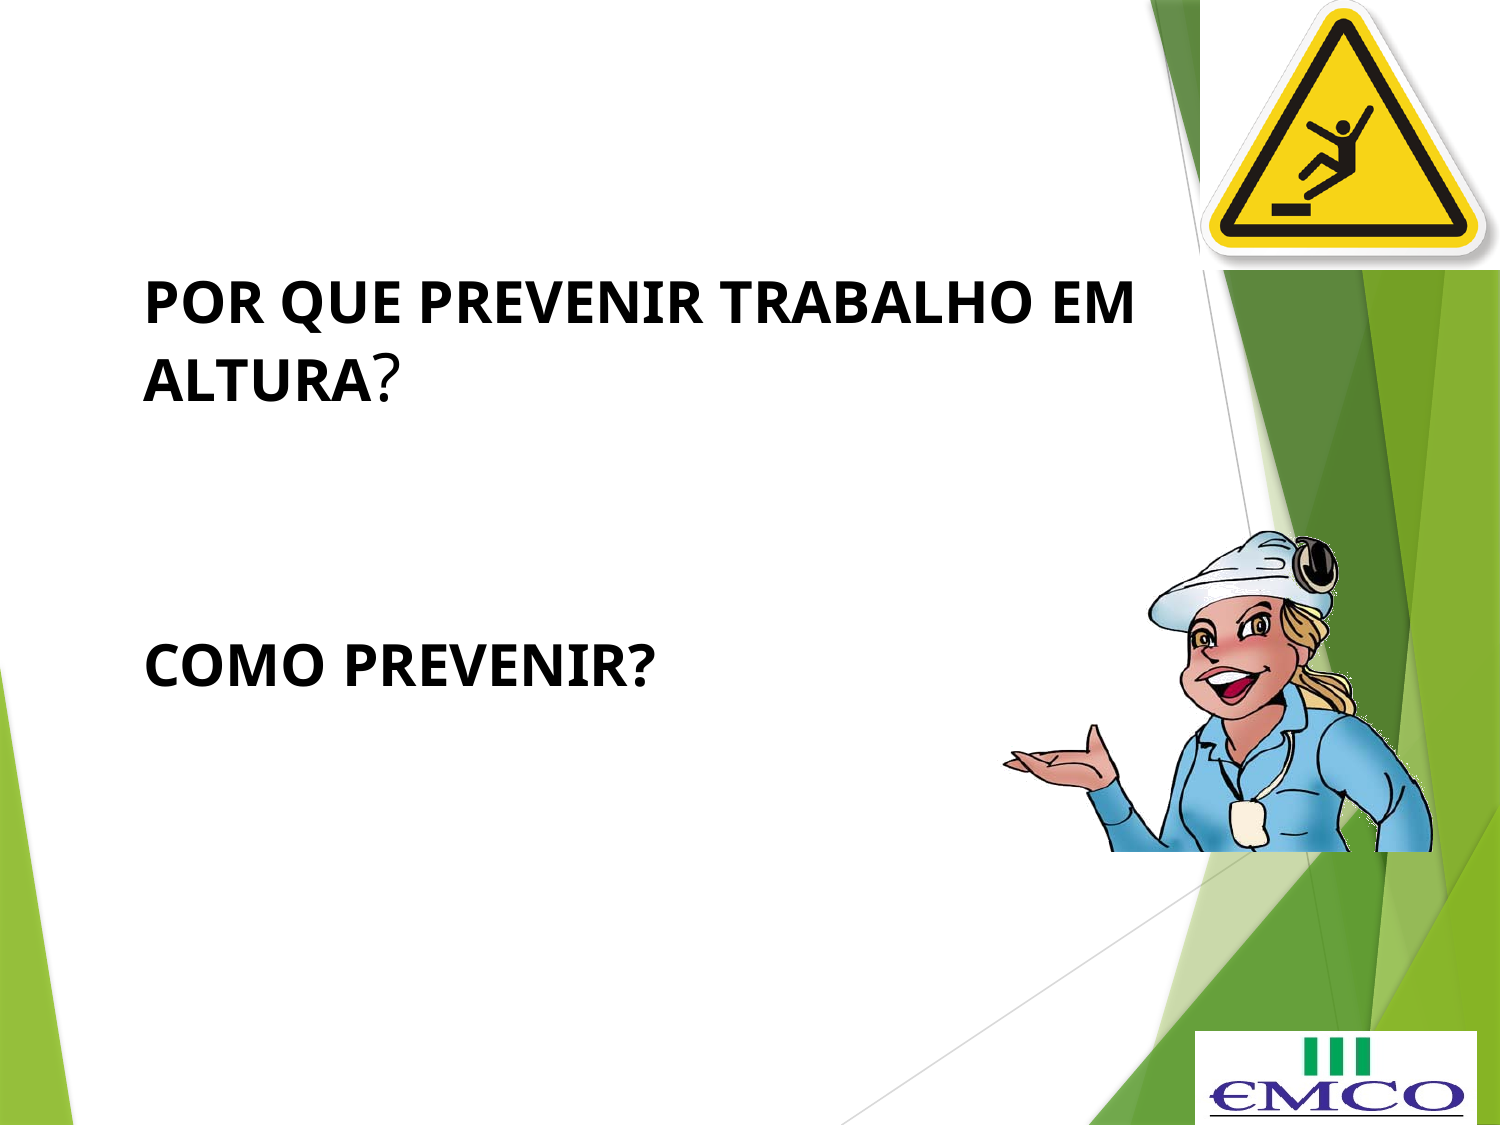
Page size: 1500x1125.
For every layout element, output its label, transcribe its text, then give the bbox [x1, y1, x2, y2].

picture [1194, 1030, 1478, 1125]
text_box COMO PREVENIR? [128, 621, 990, 706]
picture [995, 491, 1434, 852]
text_box POR QUE PREVENIR TRABALHO EM ALTURA? [128, 257, 1301, 423]
picture [1199, 0, 1500, 270]
